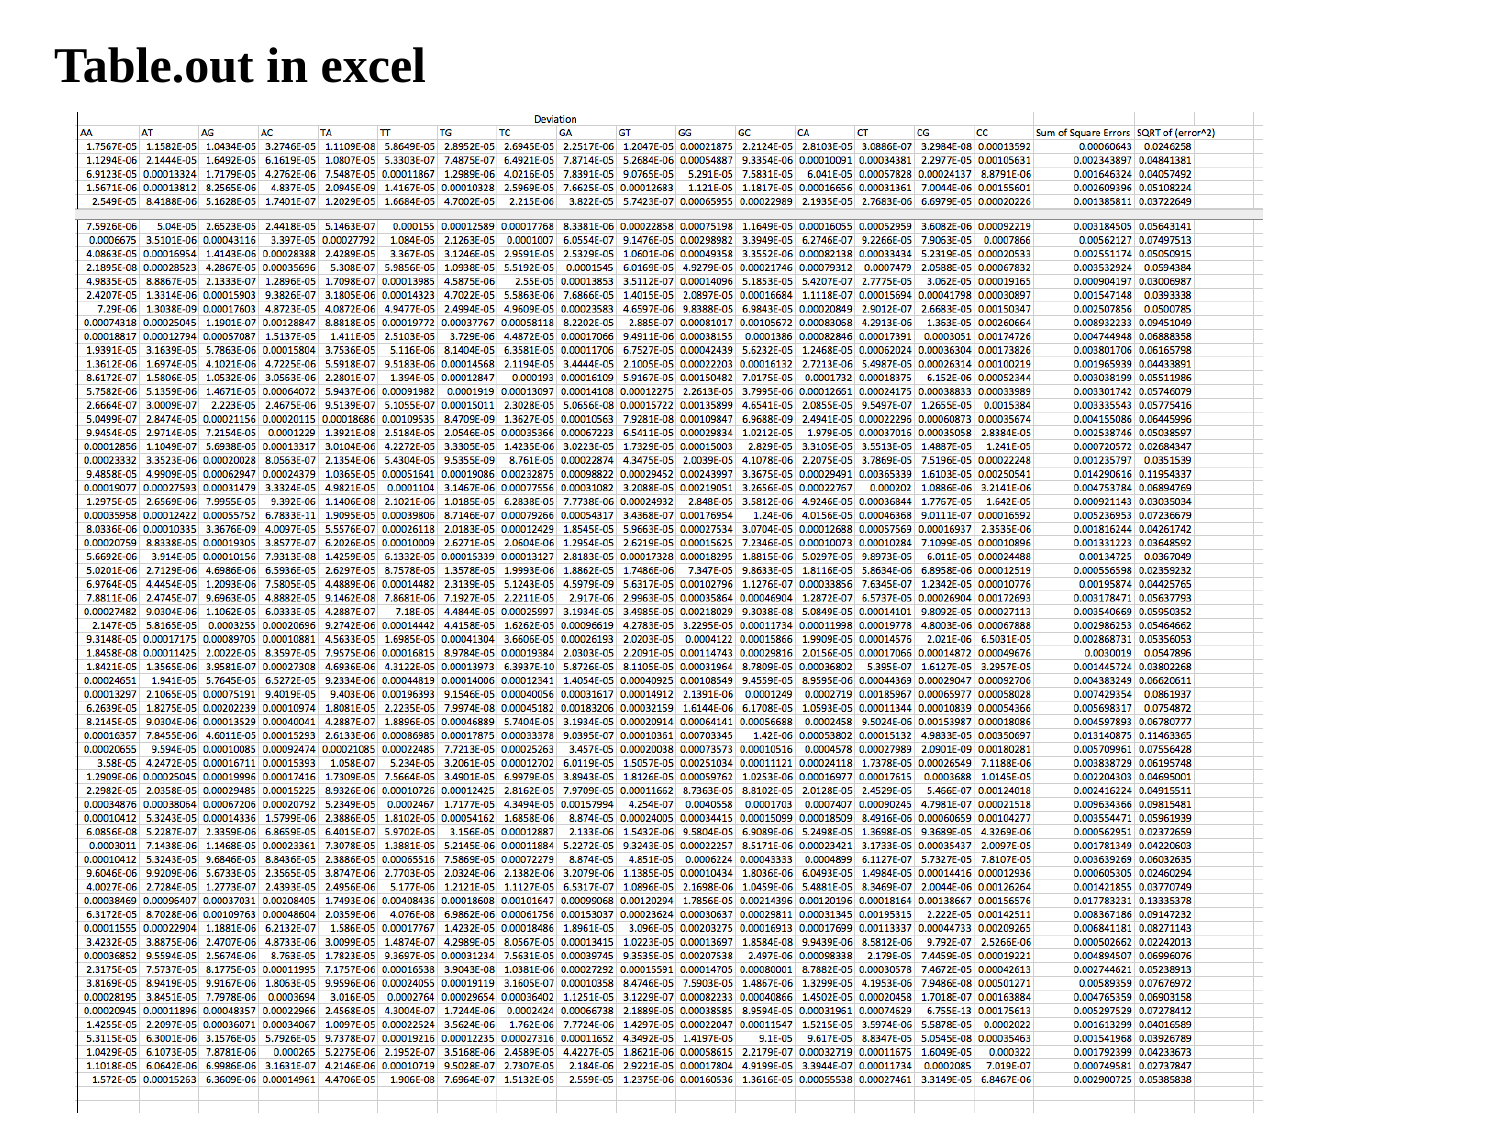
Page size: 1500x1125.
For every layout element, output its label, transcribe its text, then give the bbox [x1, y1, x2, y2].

text_box Table.out in excel [39, 24, 442, 100]
picture [74, 111, 1263, 1113]
